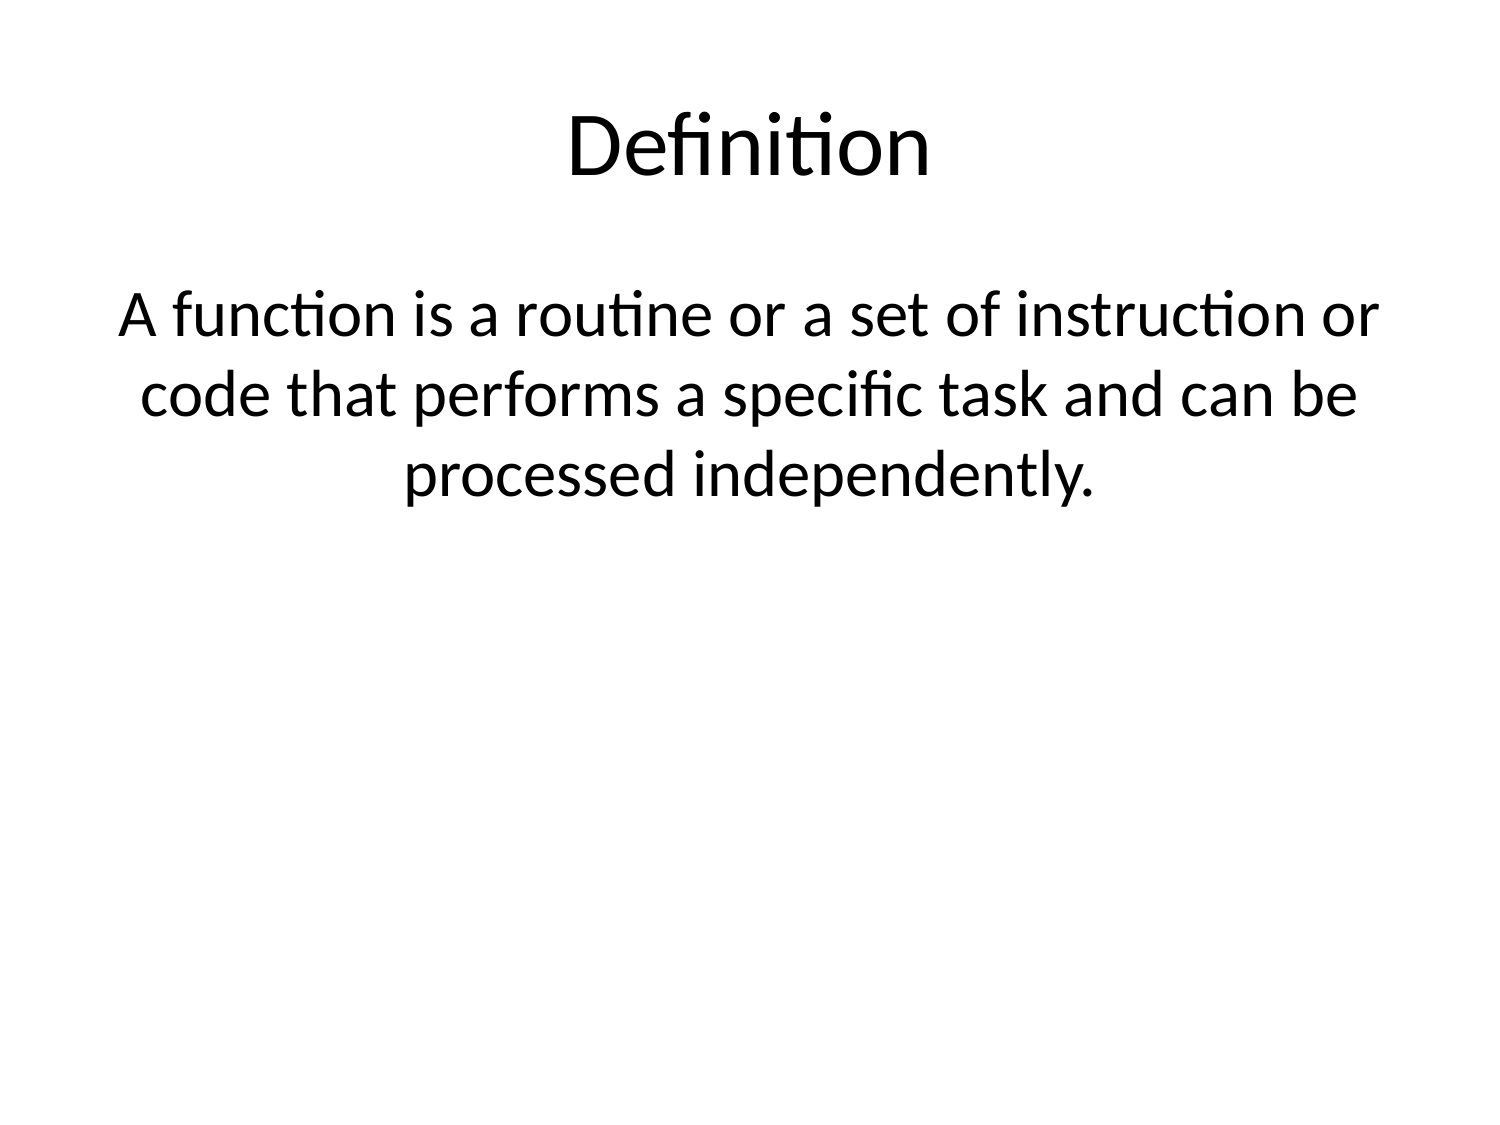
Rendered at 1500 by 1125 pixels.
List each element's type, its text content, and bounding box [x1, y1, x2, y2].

list A function is a routine or a set of instruction or code that performs a specific task and can be processed independently. [75, 262, 1425, 613]
title Definition [75, 45, 1425, 233]
